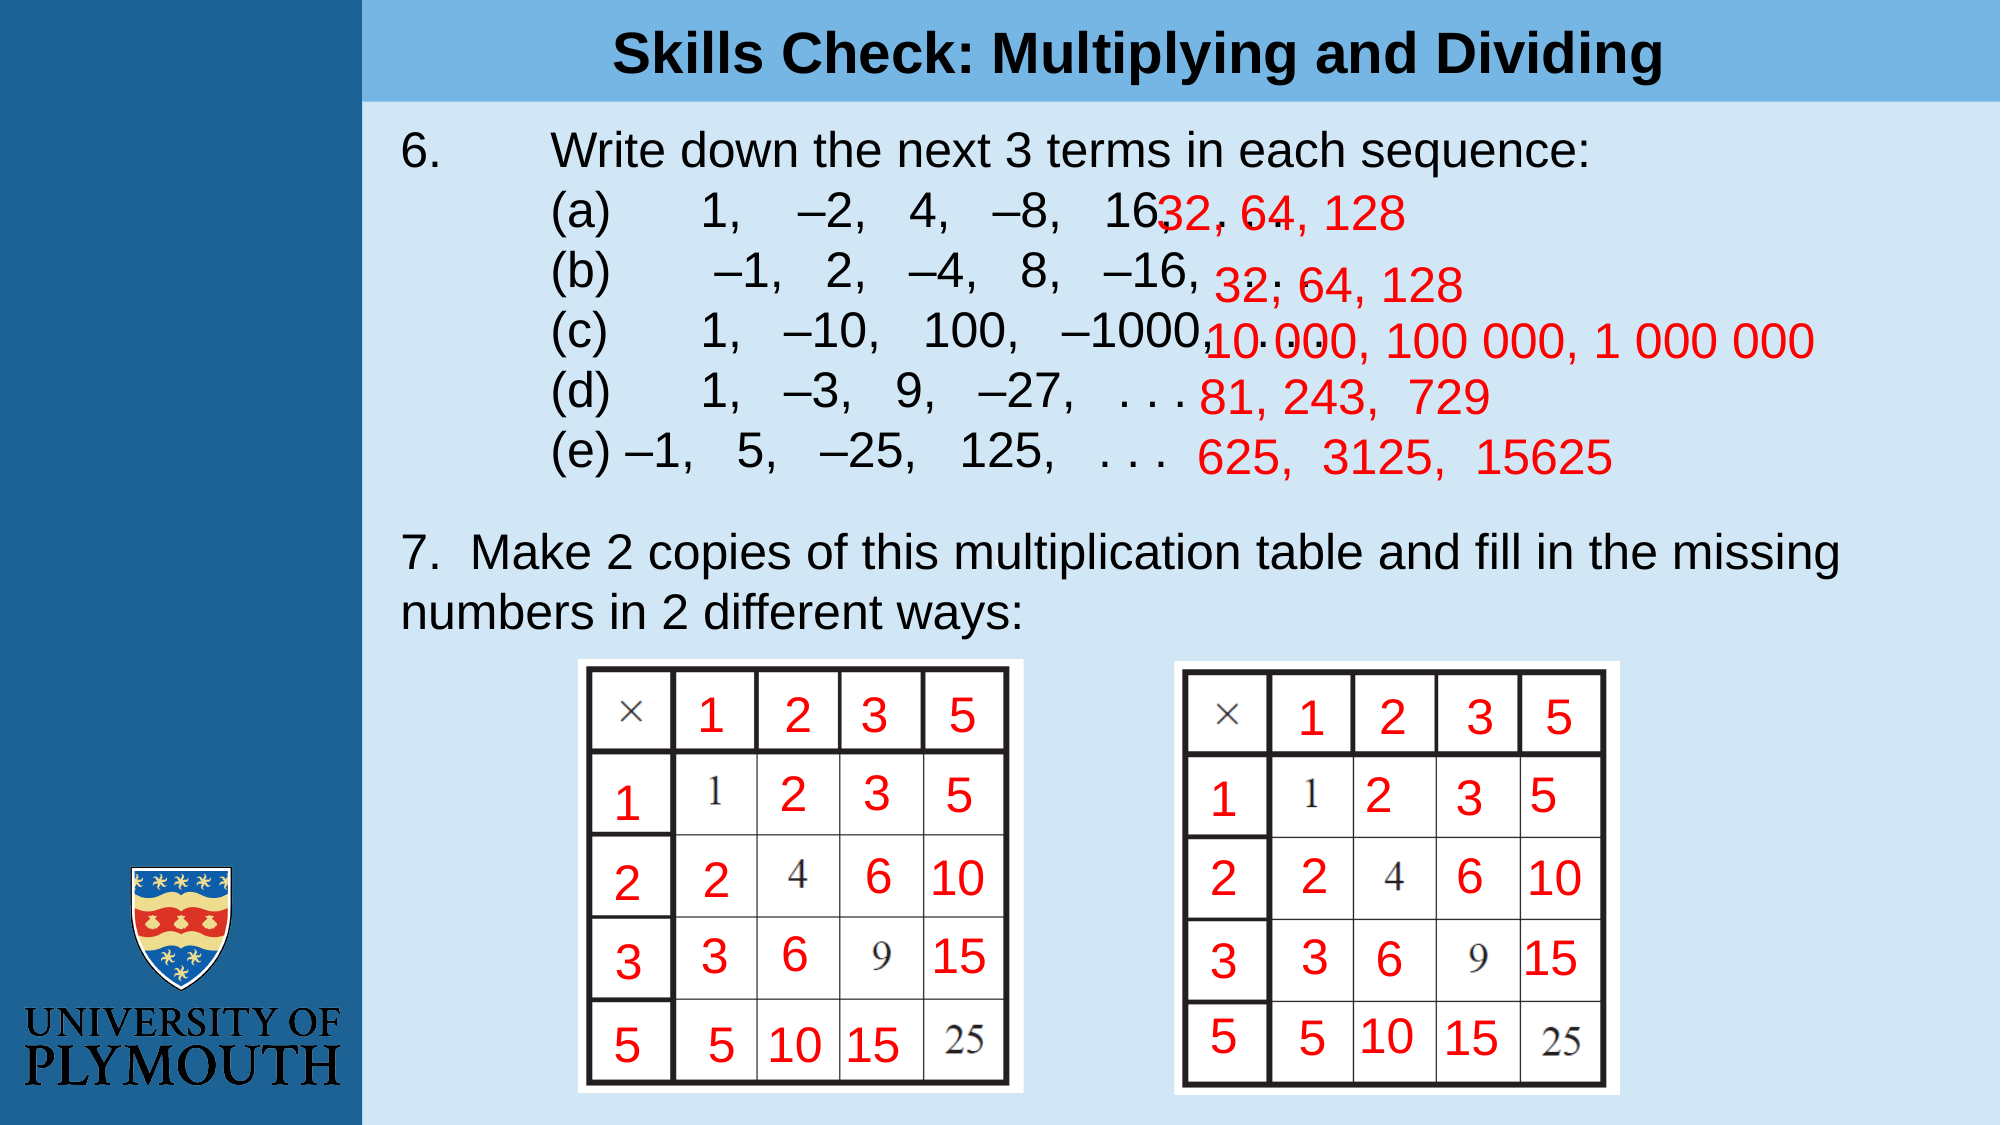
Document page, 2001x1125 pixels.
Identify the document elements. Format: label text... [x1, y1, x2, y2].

text_box 6. Write down the next 3 terms in each sequence: (a) 1, –2, 4, –8, 16, . . . (b) –1, 2, –4, 8, –16, . . . (c) 1, –10, 100, –1000, . . . (d) 1, –3, 9, –27, . . . (e) –1, 5, –25, 125, . . . [385, 110, 1662, 486]
picture [995, 560, 1003, 565]
text_box Skills Check: Multiplying and Dividing [444, 0, 1816, 95]
picture [1174, 660, 1621, 1095]
text_box 7. Make 2 copies of this multiplication table and fill in the missing numbers in 2 different ways: [385, 512, 2000, 647]
picture [0, 825, 378, 1125]
picture [577, 658, 1024, 1093]
